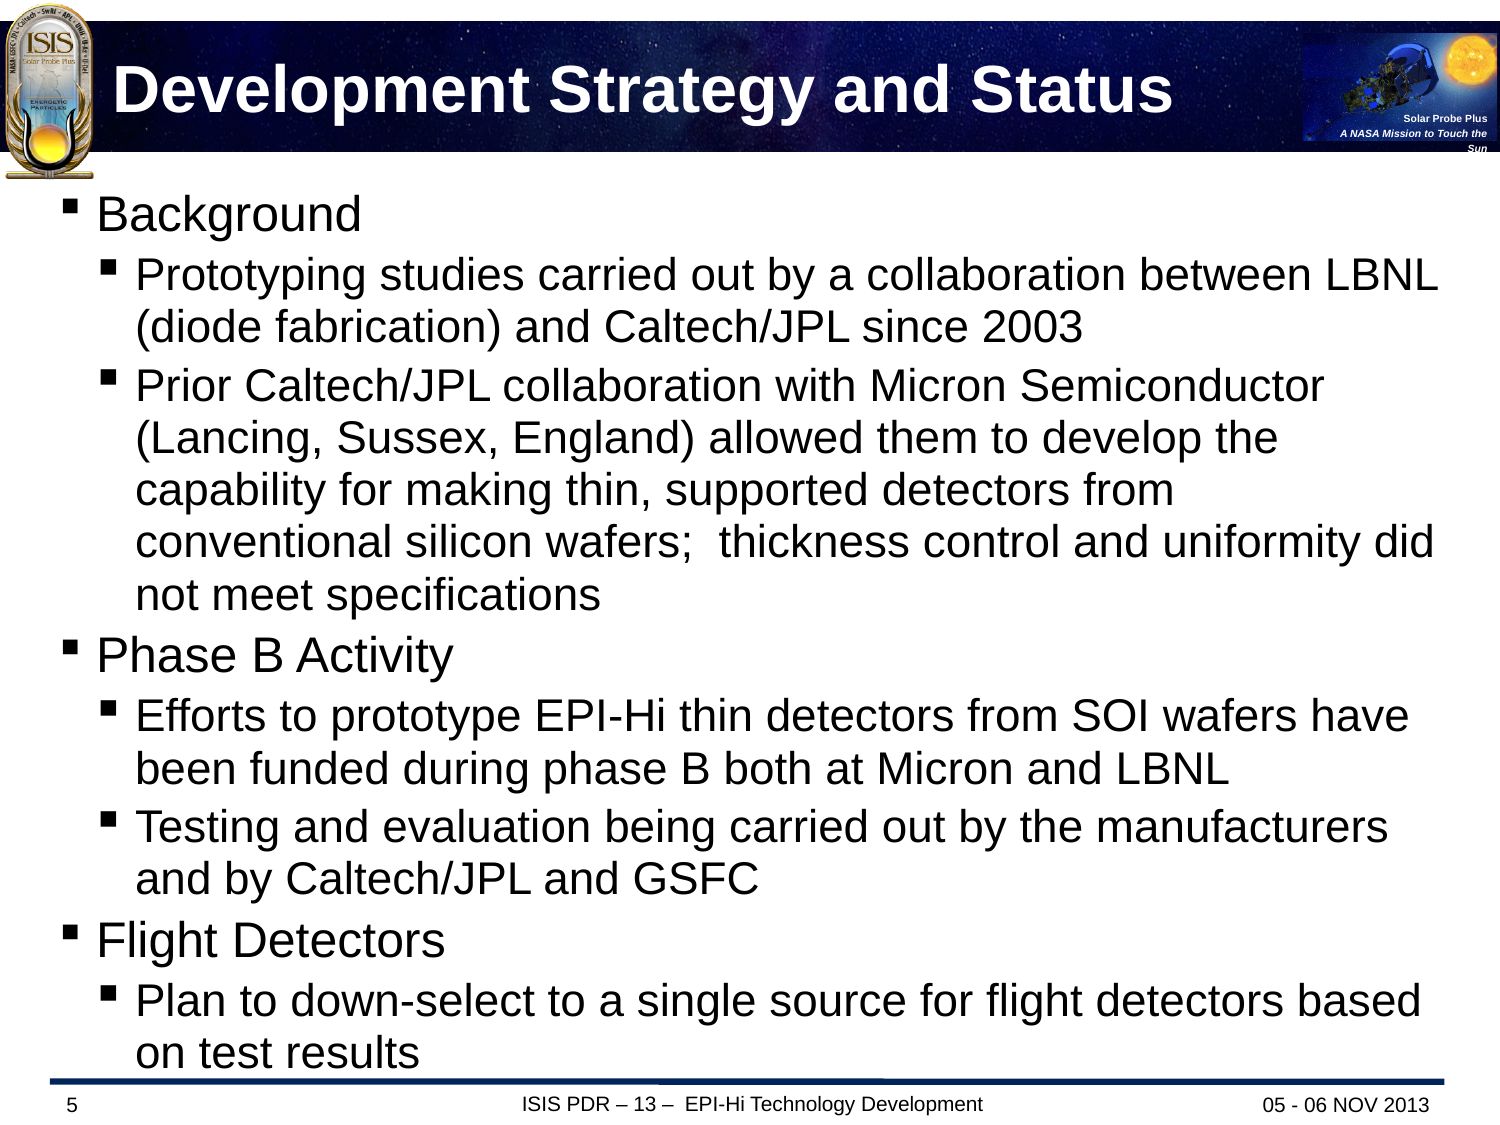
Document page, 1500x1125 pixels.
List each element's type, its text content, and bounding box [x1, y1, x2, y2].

picture [0, 1, 1500, 181]
title Development Strategy and Status [111, 30, 1294, 142]
list Background Prototyping studies carried out by a collaboration between LBNL (diode fabrication) and Caltech/JPL since 2003 Prior Caltech/JPL collaboration with Micron Semiconductor (Lancing, Sussex, England) allowed them to develop the capability for making thin, supported detectors from conventional silicon wafers; thickness control and uniformity did not meet specifications Phase B Activity Efforts to prototype EPI-Hi thin detectors from SOI wafers have been funded during phase B both at Micron and LBNL Testing and evaluation being carried out by the manufacturers and by Caltech/JPL and GSFC Flight Detectors Plan to down-select to a single source for flight detectors based on test results [58, 185, 1442, 1046]
